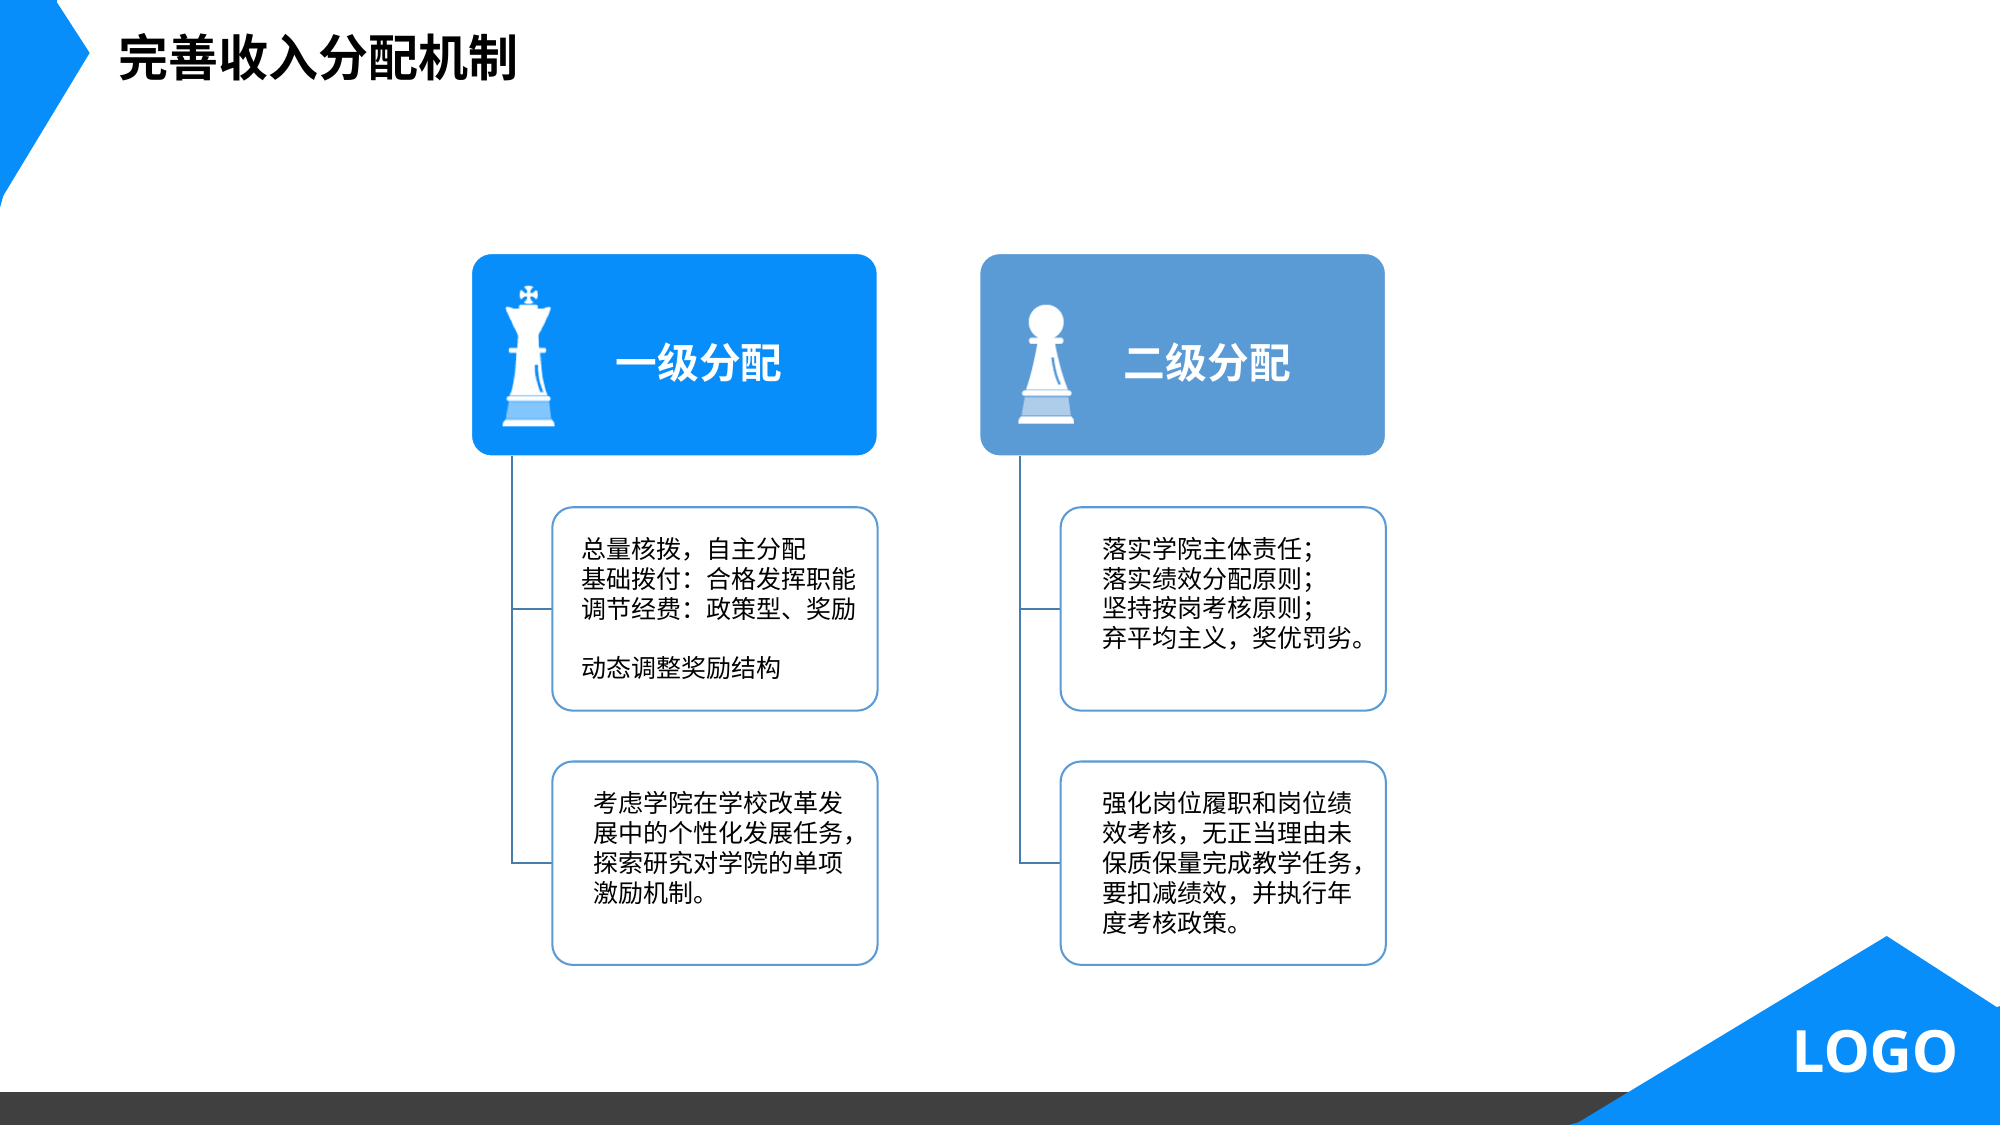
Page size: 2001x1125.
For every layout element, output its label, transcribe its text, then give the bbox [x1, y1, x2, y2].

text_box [1549, 968, 2000, 1125]
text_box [471, 253, 1386, 965]
text_box 完善收入分配机制 [103, 19, 659, 94]
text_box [0, 70, 145, 145]
text_box [0, 1091, 1549, 1125]
picture [492, 276, 567, 431]
picture [979, 296, 1114, 431]
